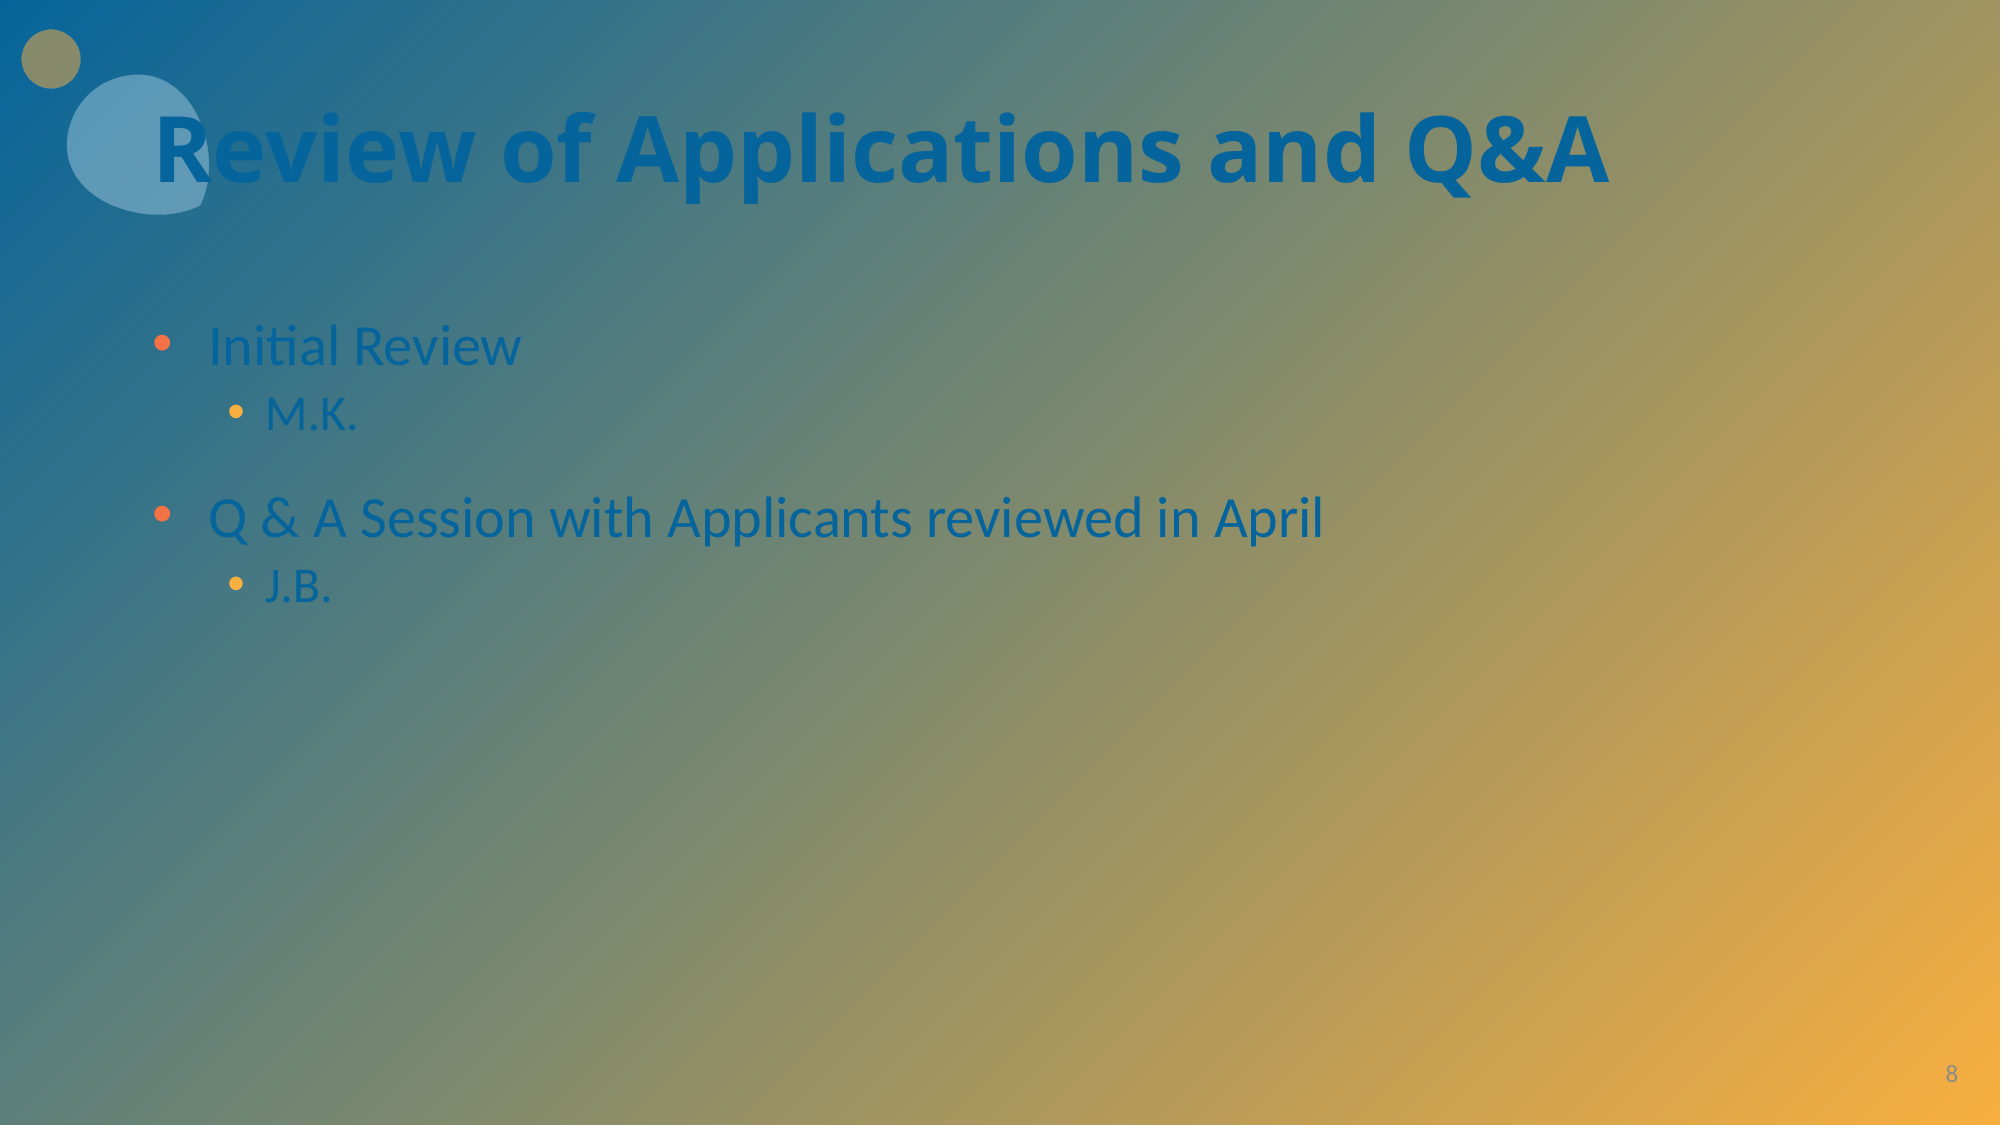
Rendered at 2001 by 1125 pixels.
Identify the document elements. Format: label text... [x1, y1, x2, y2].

slide_number 8 [1412, 1042, 1974, 1103]
title Review of Applications and Q&A [137, 59, 1863, 246]
list Initial Review M.K. Q & A Session with Applicants reviewed in April J.B. [137, 299, 1863, 1014]
picture [21, 29, 209, 215]
